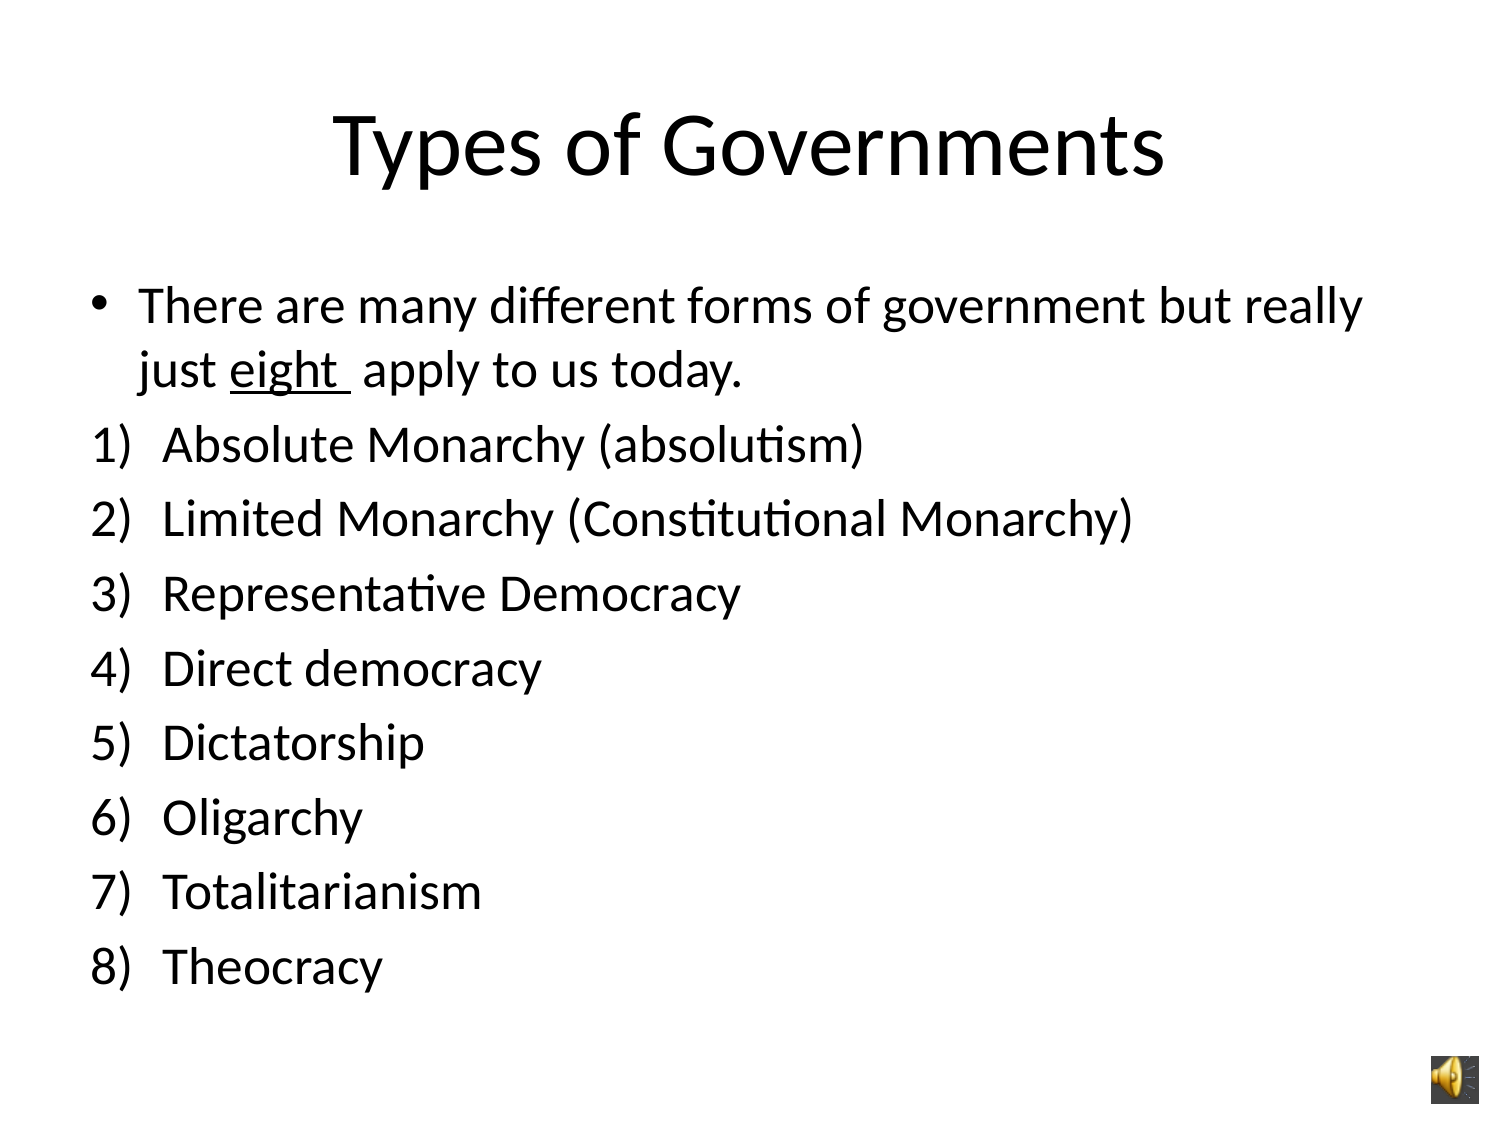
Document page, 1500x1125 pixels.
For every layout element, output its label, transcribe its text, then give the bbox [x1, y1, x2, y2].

title Types of Governments [75, 45, 1425, 233]
picture [1429, 1054, 1481, 1106]
list There are many different forms of government but really just eight apply to us today. Absolute Monarchy (absolutism) Limited Monarchy (Constitutional Monarchy) Representative Democracy Direct democracy Dictatorship Oligarchy Totalitarianism Theocracy [75, 262, 1425, 1005]
